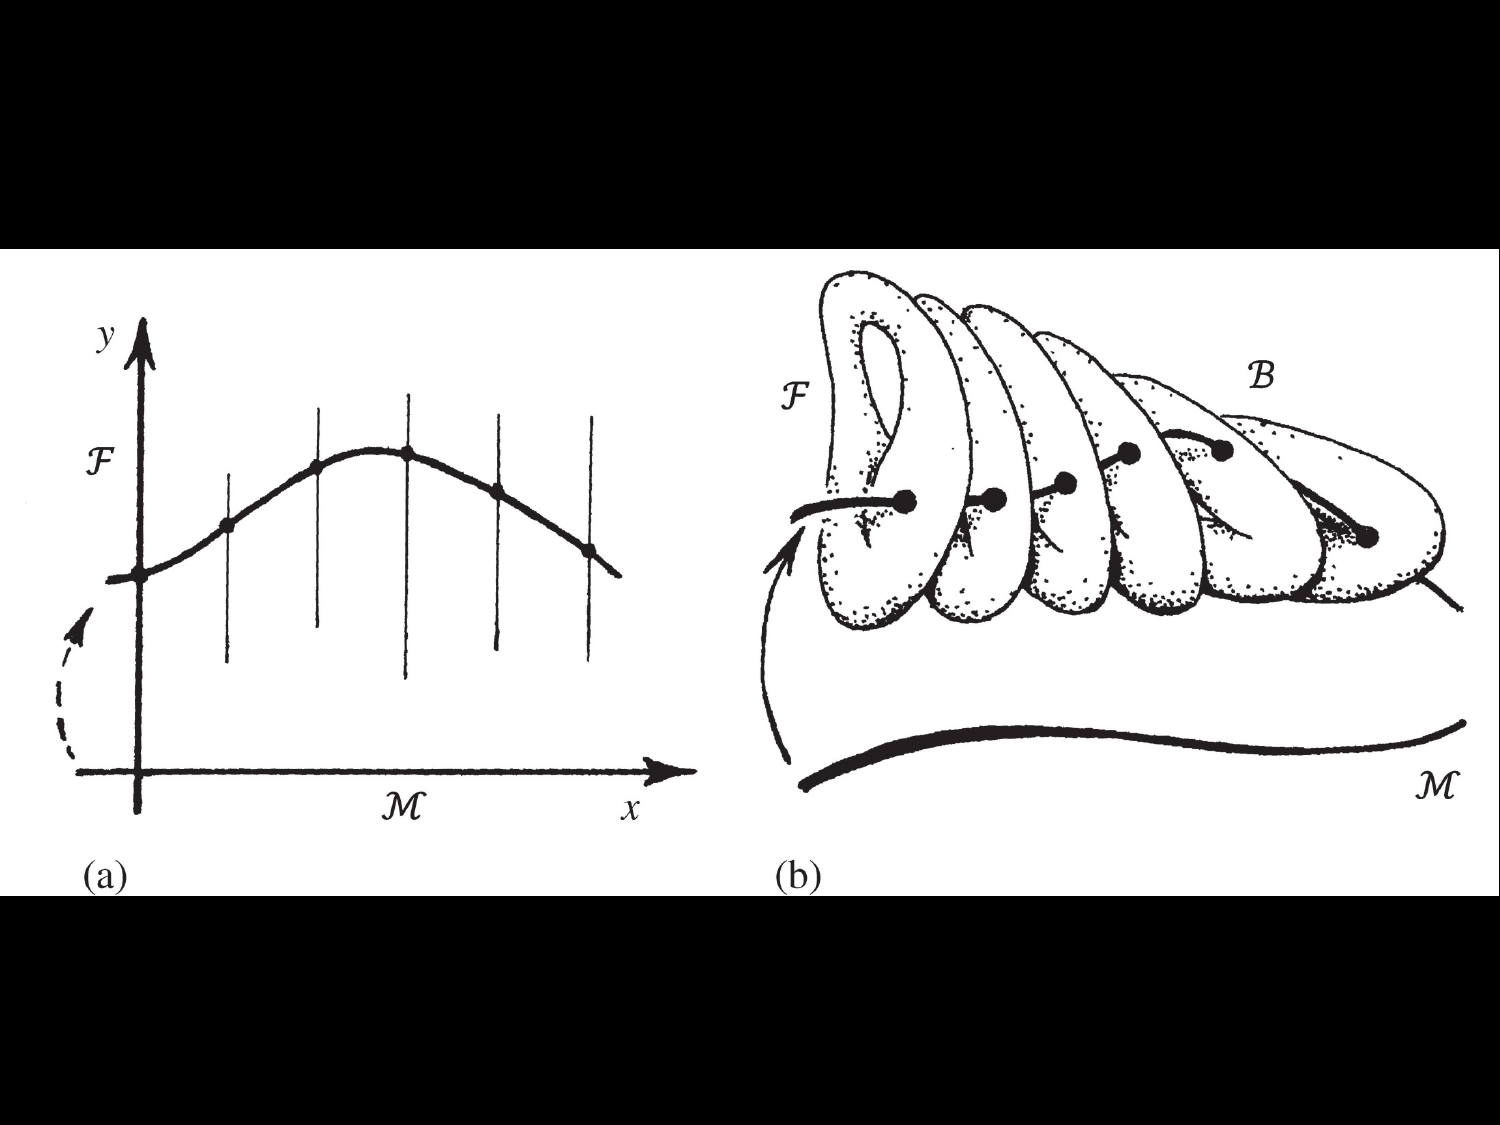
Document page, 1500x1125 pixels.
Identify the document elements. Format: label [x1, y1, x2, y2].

picture [0, 249, 1499, 896]
